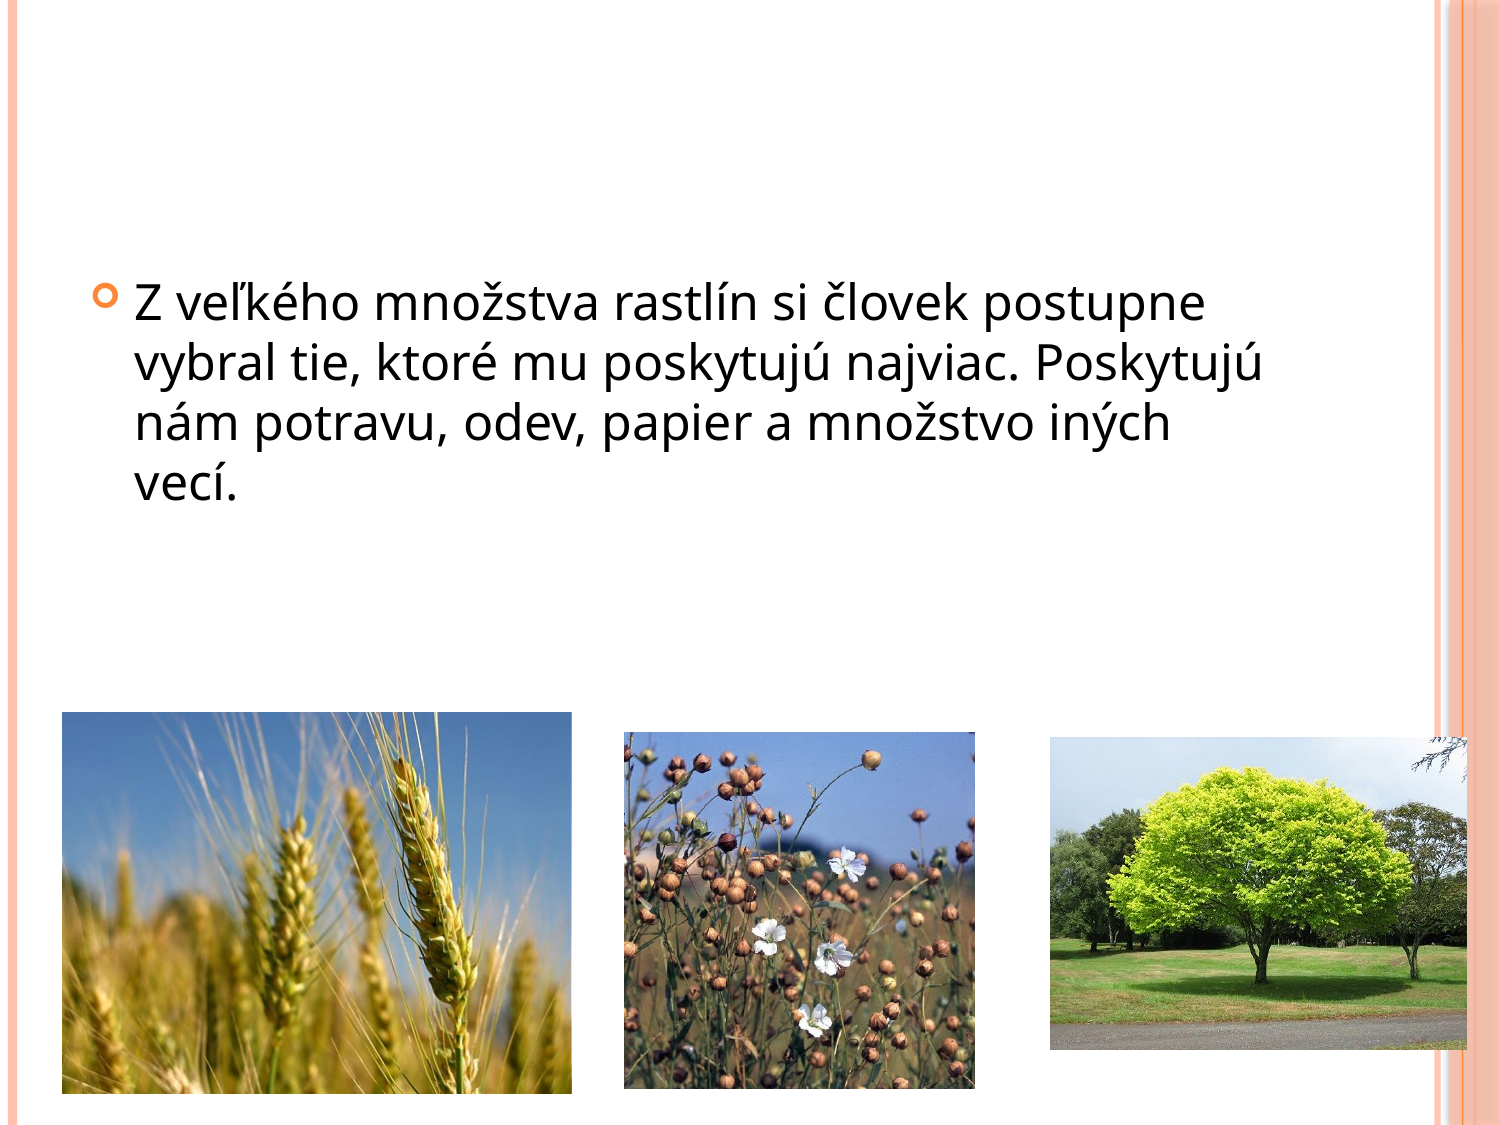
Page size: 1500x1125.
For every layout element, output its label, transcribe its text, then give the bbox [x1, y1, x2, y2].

picture [624, 731, 976, 1089]
picture [61, 711, 572, 1095]
picture [1049, 736, 1468, 1051]
list Z veľkého množstva rastlín si človek postupne vybral tie, ktoré mu poskytujú najviac. Poskytujú nám potravu, odev, papier a množstvo iných vecí. [75, 262, 1300, 1062]
